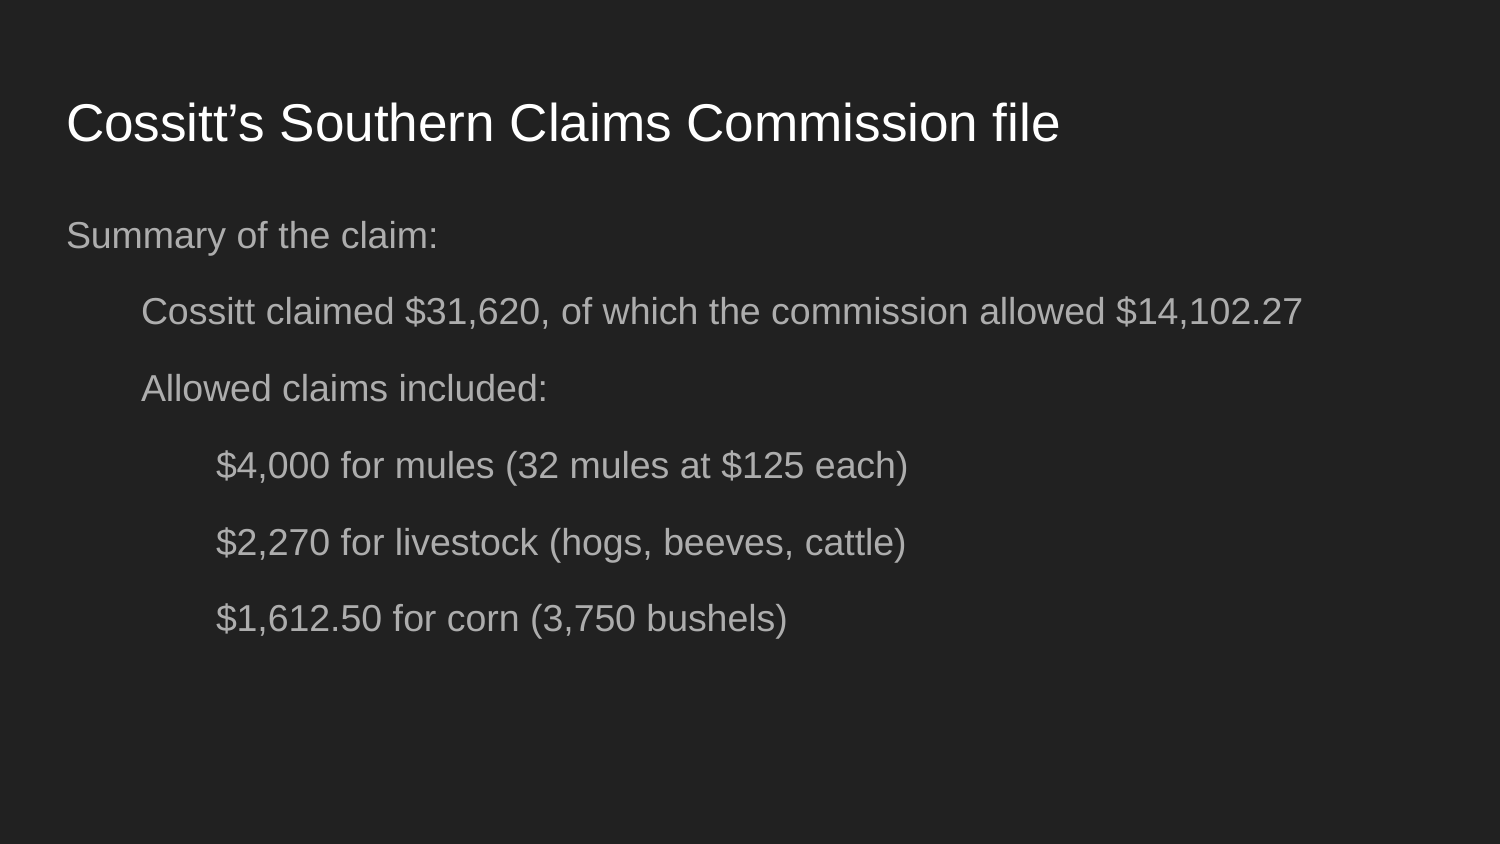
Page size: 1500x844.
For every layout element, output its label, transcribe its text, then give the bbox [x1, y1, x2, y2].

title Cossitt’s Southern Claims Commission file [51, 72, 1449, 167]
list Summary of the claim: Cossitt claimed $31,620, of which the commission allowed $14,102.27 Allowed claims included: $4,000 for mules (32 mules at $125 each) $2,270 for livestock (hogs, beeves, cattle) $1,612.50 for corn (3,750 bushels) [51, 189, 1449, 750]
